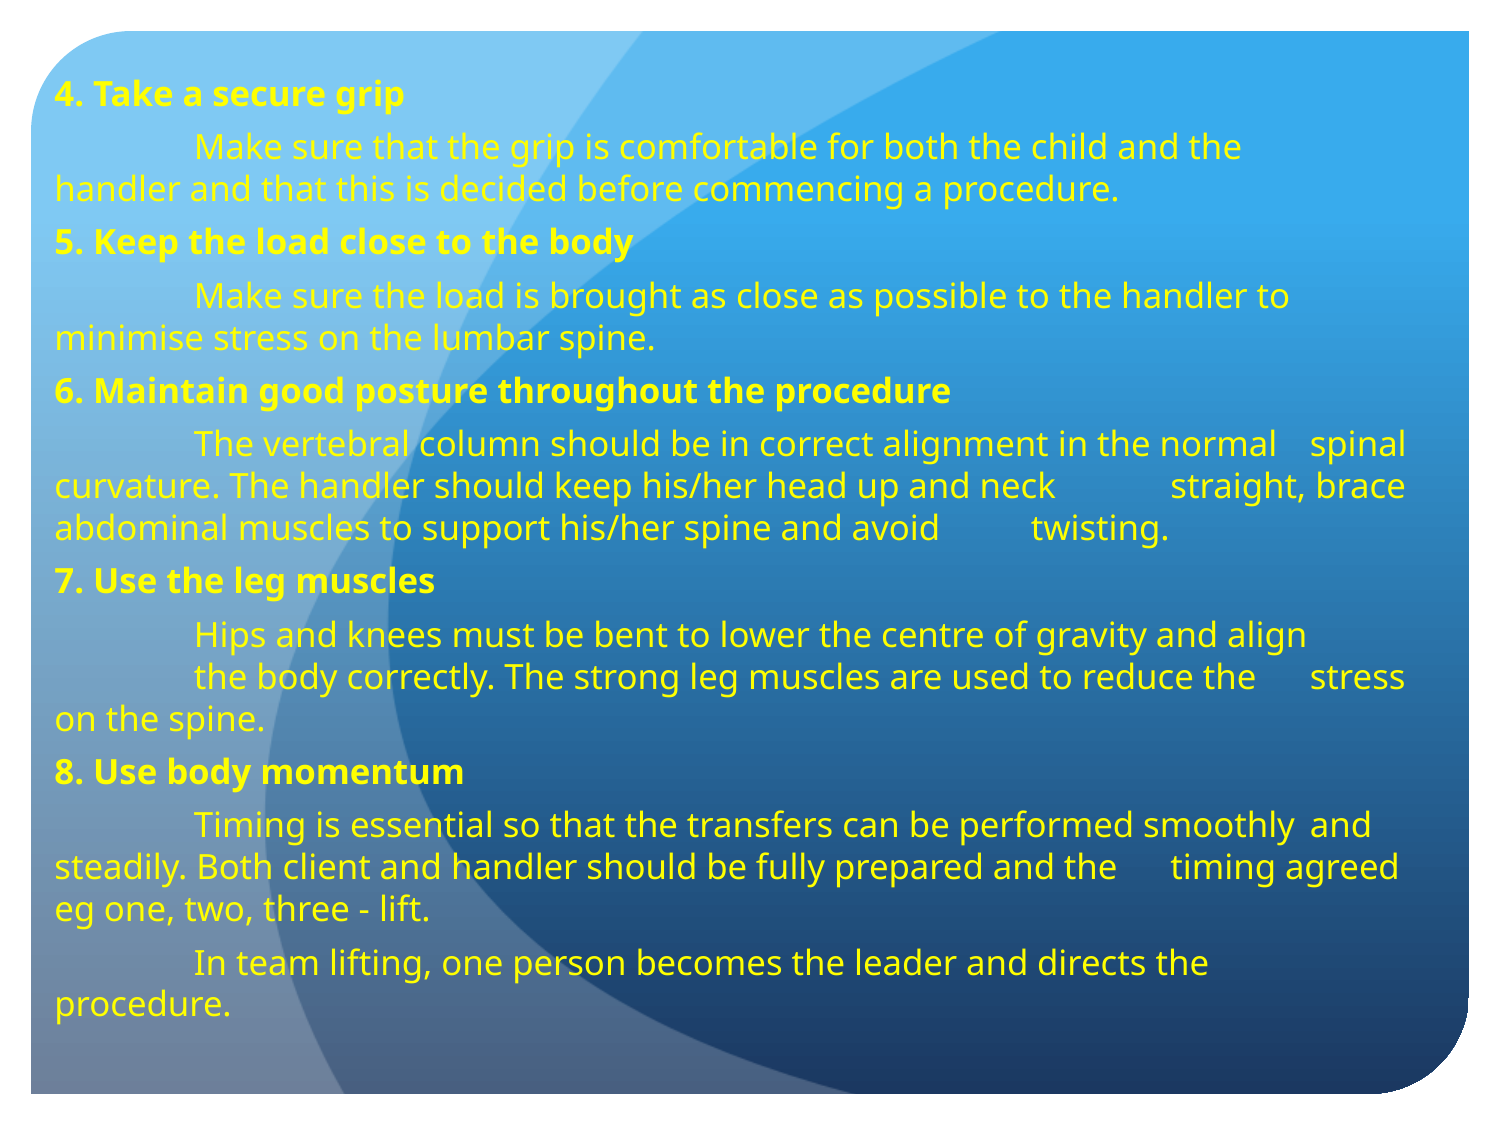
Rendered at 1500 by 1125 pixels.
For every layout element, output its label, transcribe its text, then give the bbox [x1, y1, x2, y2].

list 4. Take a secure grip Make sure that the grip is comfortable for both the child and the handler and that this is decided before commencing a procedure. 5. Keep the load close to the body Make sure the load is brought as close as possible to the handler to minimise stress on the lumbar spine. 6. Maintain good posture throughout the procedure The vertebral column should be in correct alignment in the normal spinal curvature. The handler should keep his/her head up and neck straight, brace abdominal muscles to support his/her spine and avoid twisting. 7. Use the leg muscles Hips and knees must be bent to lower the centre of gravity and align the body correctly. The strong leg muscles are used to reduce the stress on the spine. 8. Use body momentum Timing is essential so that the transfers can be performed smoothly and steadily. Both client and handler should be fully prepared and the timing agreed eg one, two, three - lift. In team lifting, one person becomes the leader and directs the procedure. [39, 63, 1428, 1079]
picture [25, 30, 1474, 1095]
